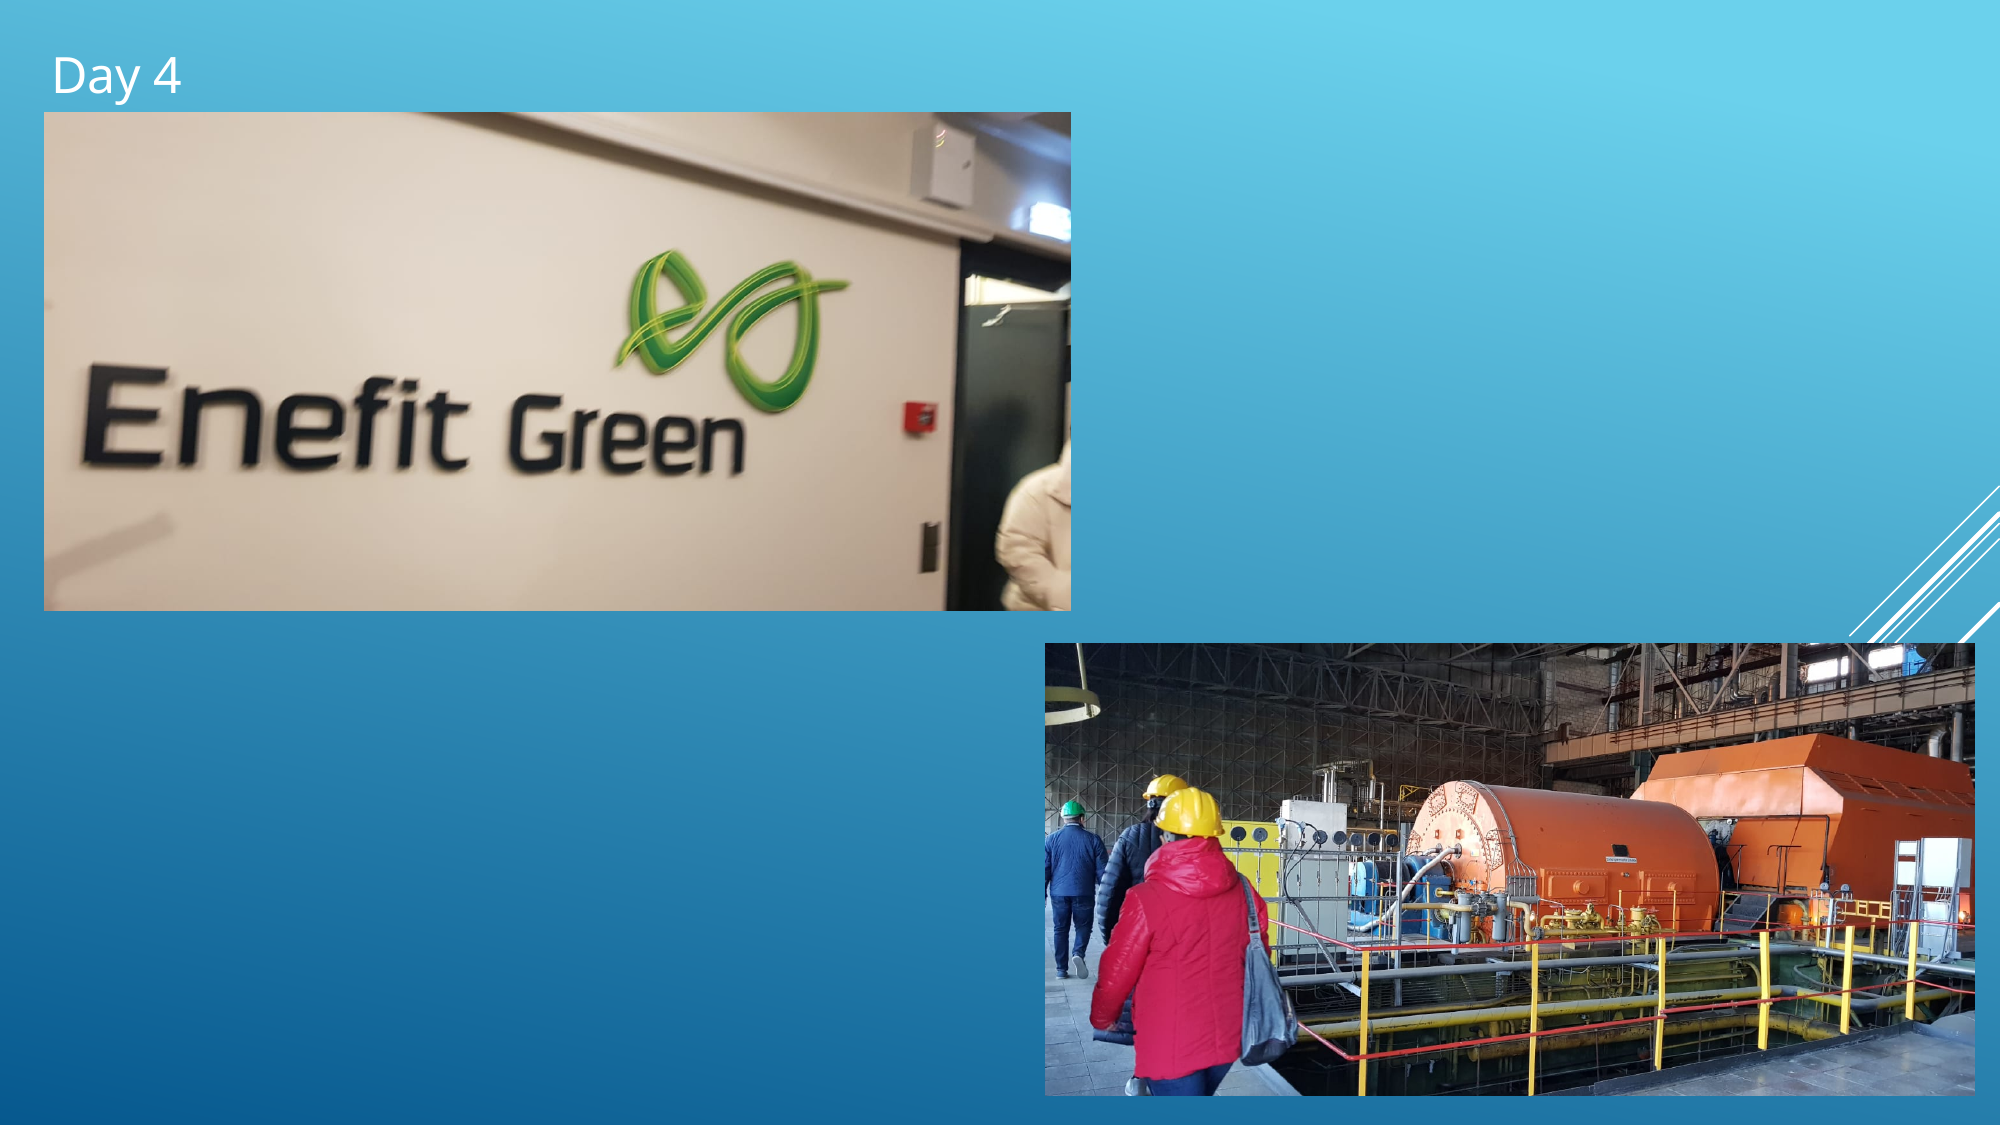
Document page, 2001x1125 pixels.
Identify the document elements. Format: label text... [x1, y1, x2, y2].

picture [44, 111, 1071, 611]
picture [1045, 643, 1976, 1096]
text_box Day 4 [36, 36, 973, 112]
